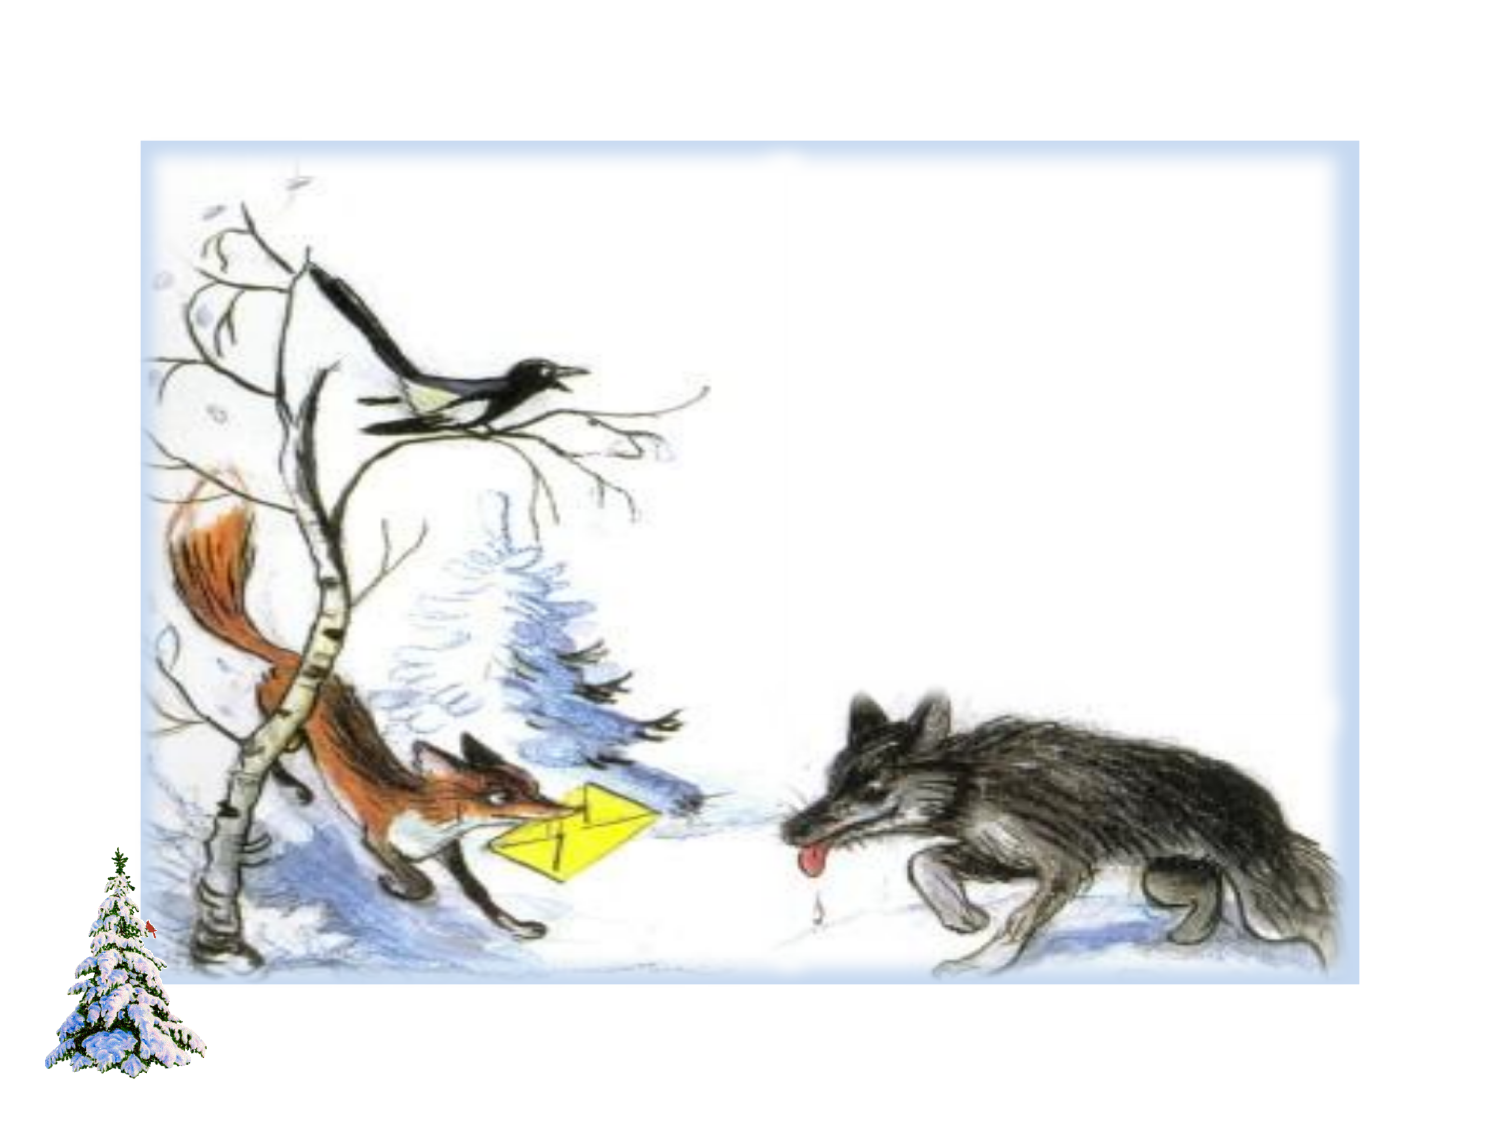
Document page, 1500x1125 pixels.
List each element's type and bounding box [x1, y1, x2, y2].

text_box [135, 136, 1353, 988]
picture [40, 845, 207, 1080]
